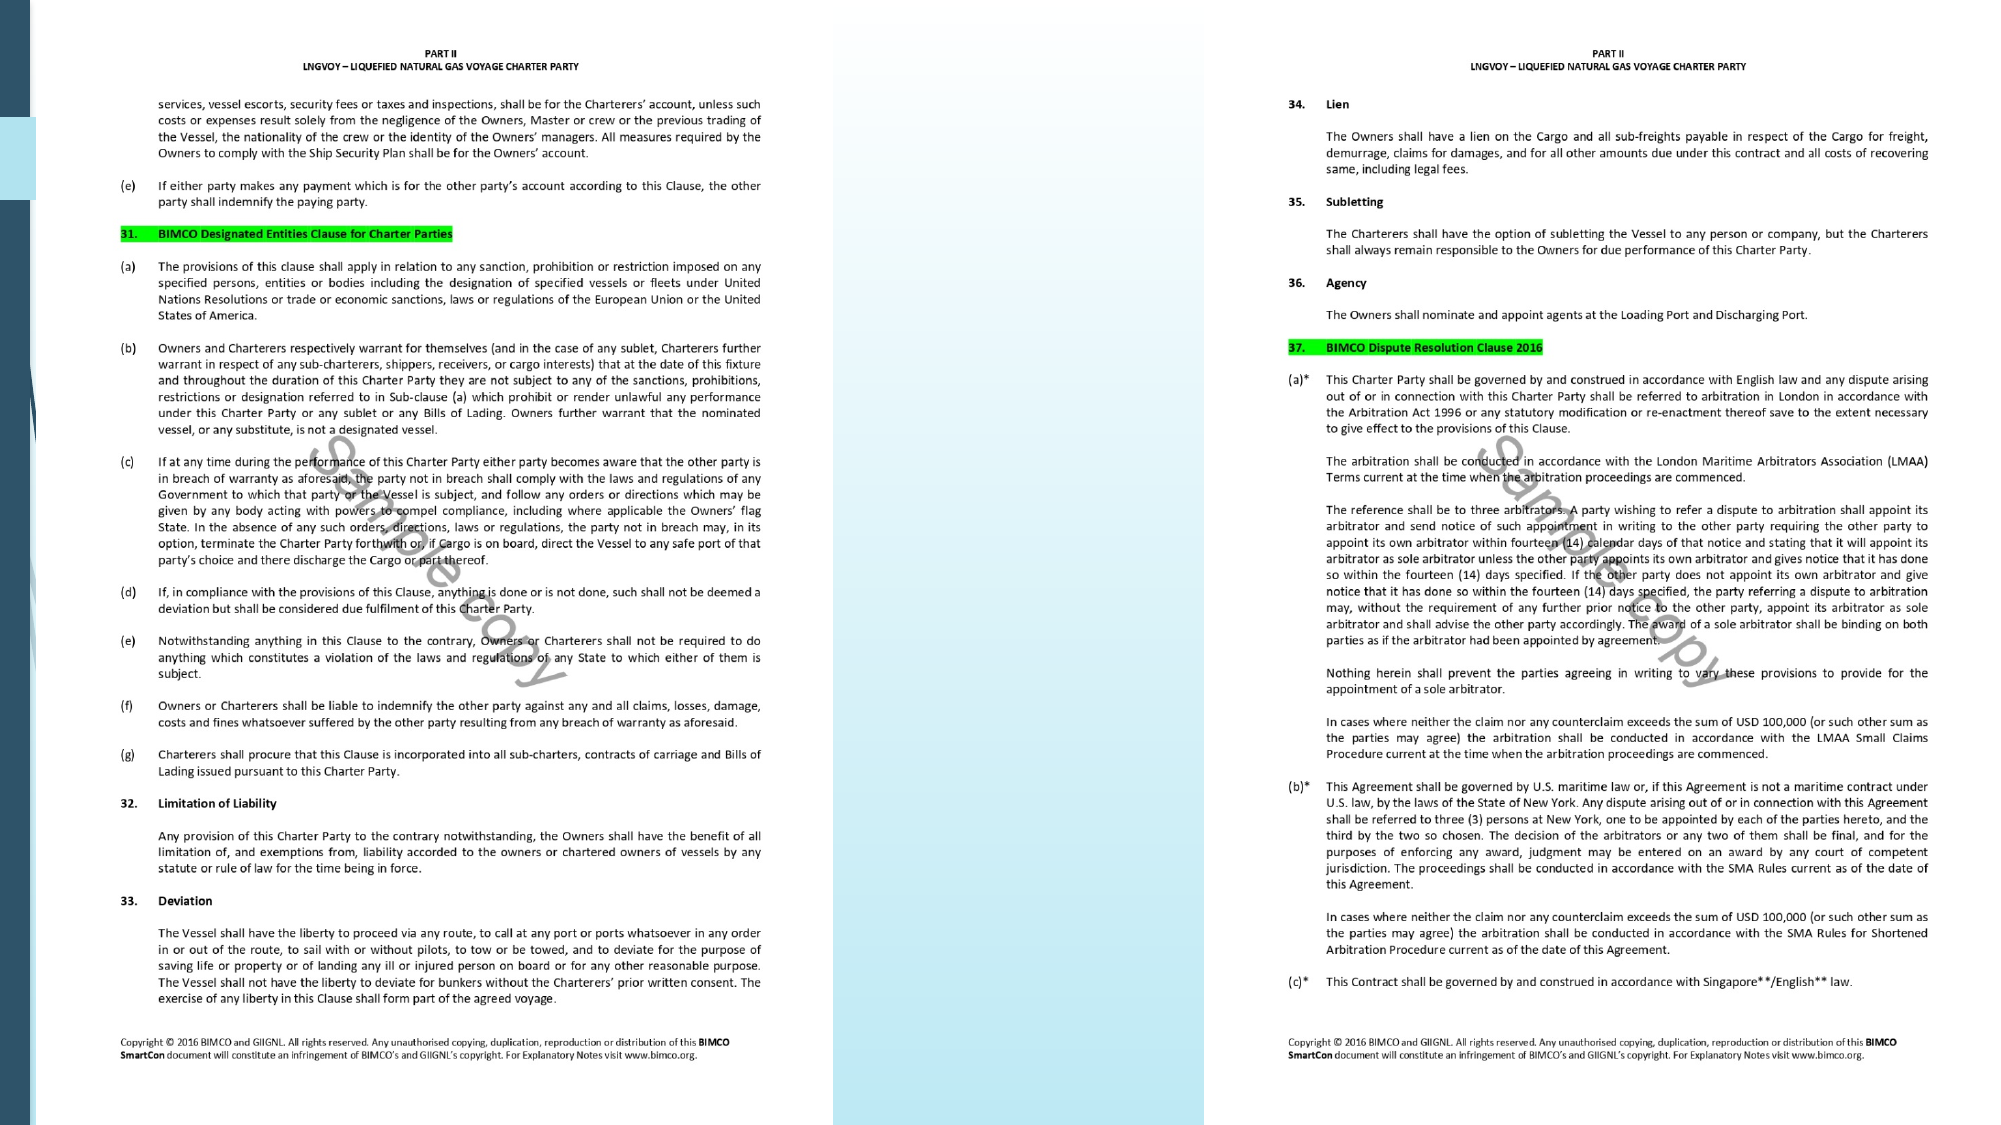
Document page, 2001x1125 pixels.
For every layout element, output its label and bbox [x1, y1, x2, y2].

picture [1203, 0, 2000, 1125]
picture [36, 0, 833, 1125]
